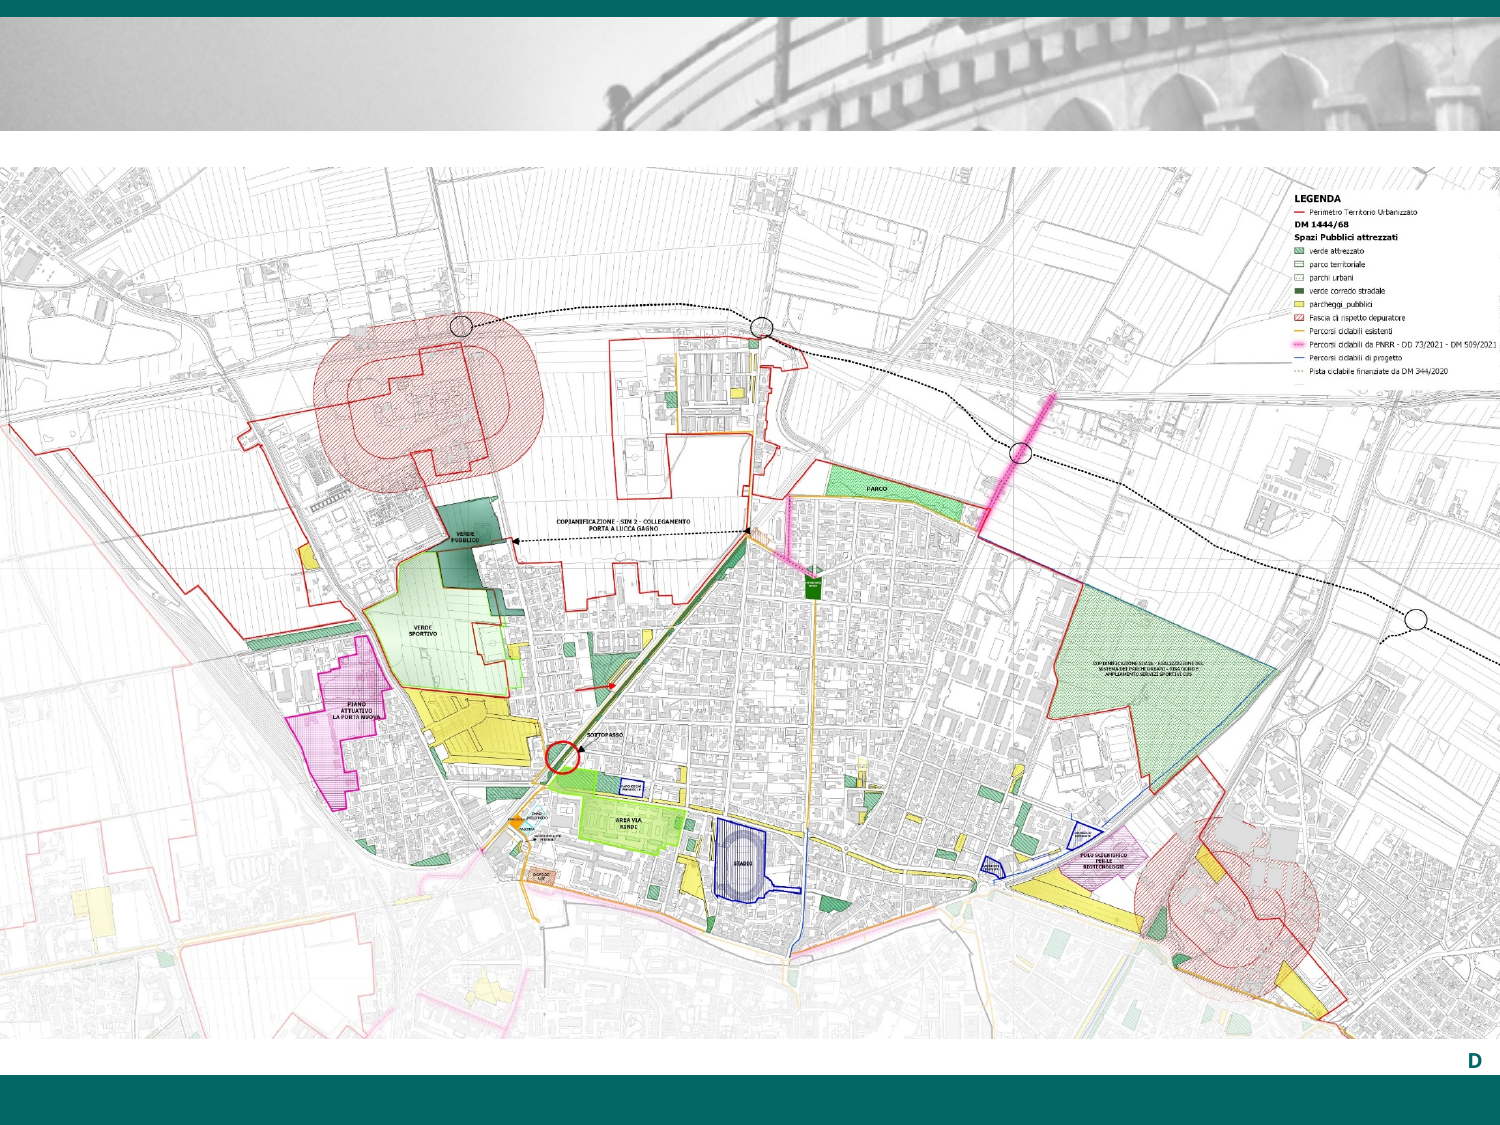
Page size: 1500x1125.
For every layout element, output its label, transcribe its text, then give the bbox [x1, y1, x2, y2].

picture [0, 16, 1500, 131]
text_box [0, 0, 1500, 16]
text_box D [1449, 1039, 1500, 1074]
text_box [0, 1074, 1500, 1125]
picture [0, 167, 1500, 1039]
